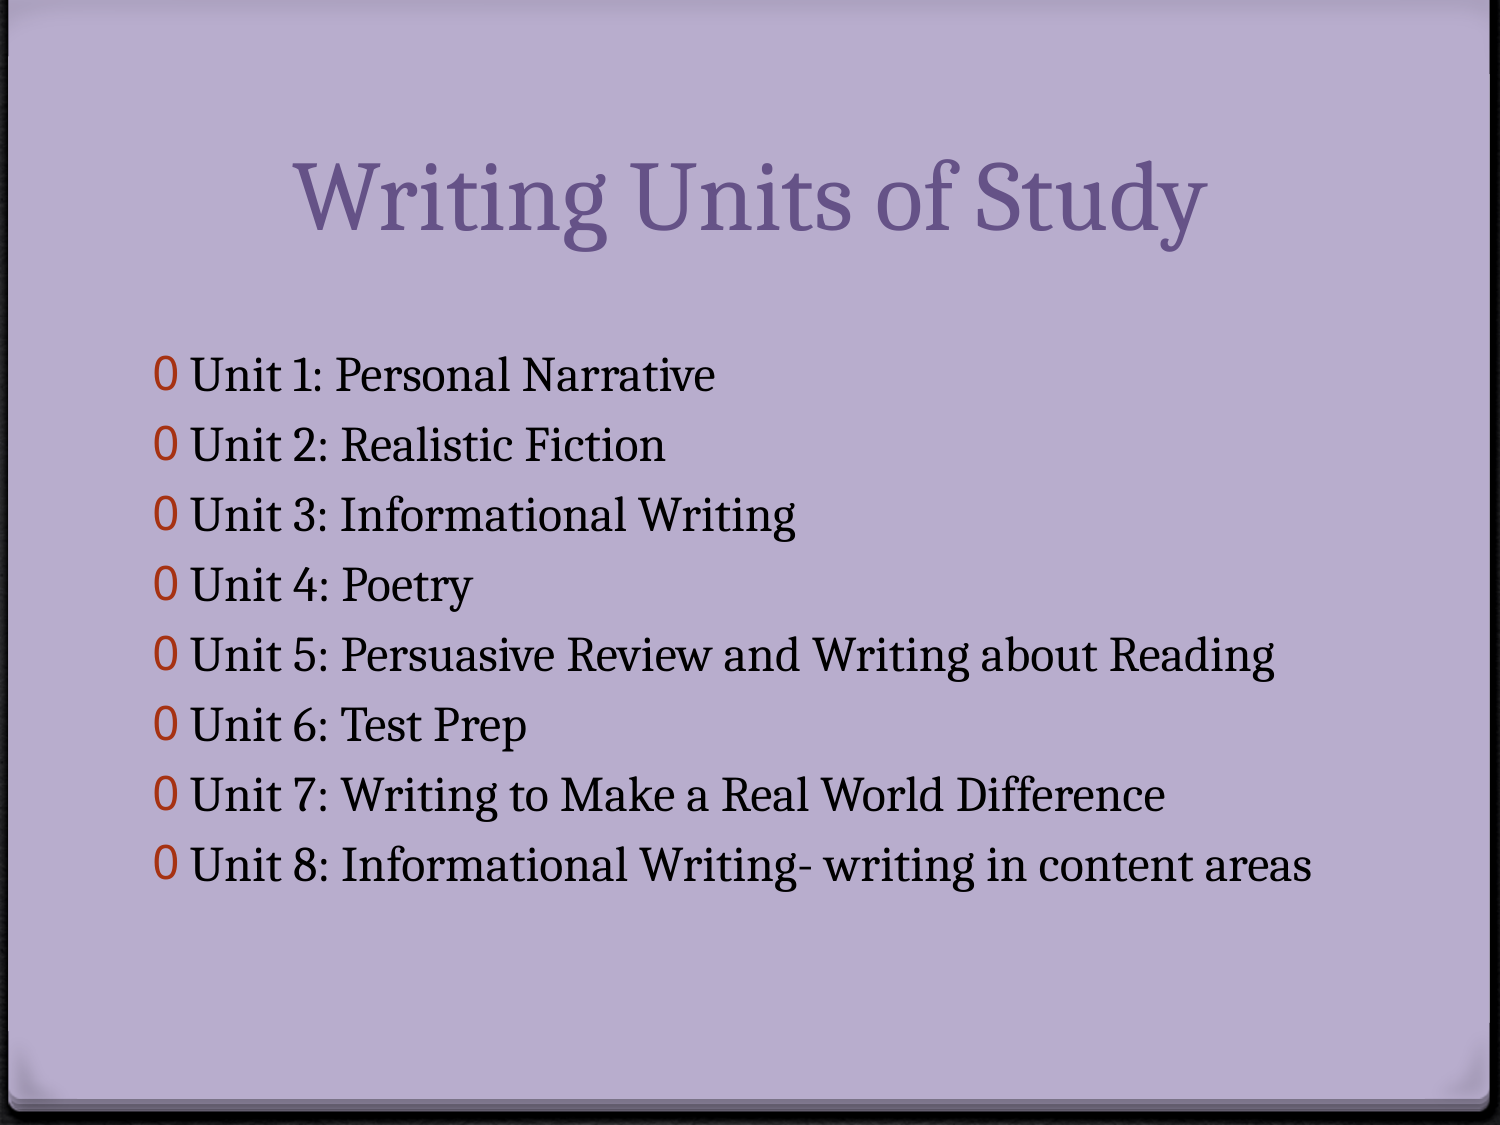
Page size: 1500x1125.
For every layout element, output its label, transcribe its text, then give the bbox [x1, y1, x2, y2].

title Writing Units of Study [90, 71, 1410, 309]
list Unit 1: Personal Narrative Unit 2: Realistic Fiction Unit 3: Informational Writing Unit 4: Poetry Unit 5: Persuasive Review and Writing about Reading Unit 6: Test Prep Unit 7: Writing to Make a Real World Difference Unit 8: Informational Writing- writing in content areas [137, 334, 1363, 983]
picture [0, 0, 1500, 1125]
